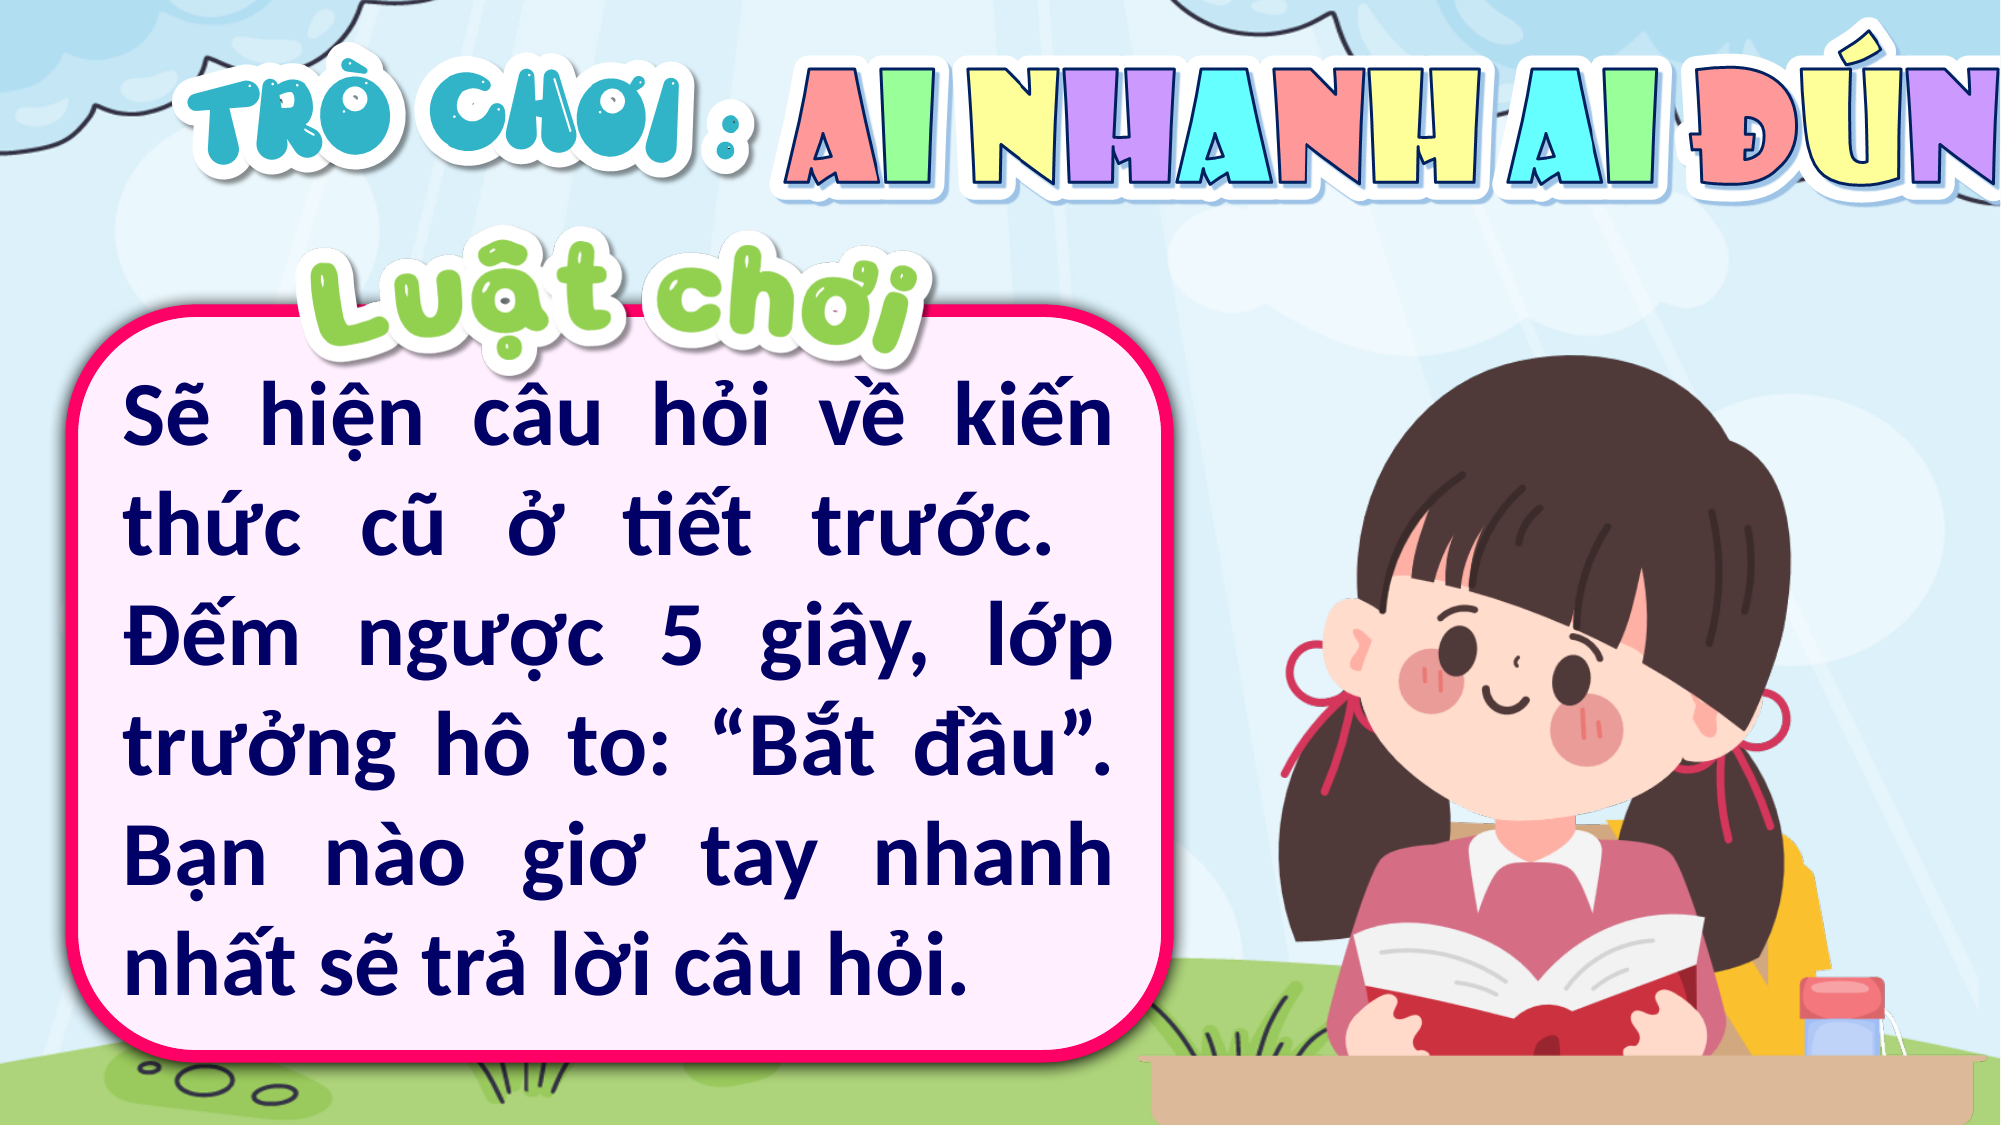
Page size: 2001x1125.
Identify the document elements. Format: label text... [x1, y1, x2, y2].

text_box Sẽ hiện câu hỏi về kiến thức cũ ở tiết trước. Đếm ngược 5 giây, lớp trưởng hô to: “Bắt đầu”. Bạn nào giơ tay nhanh nhất sẽ trả lời câu hỏi. [70, 313, 1130, 1058]
picture [0, 0, 2001, 1125]
